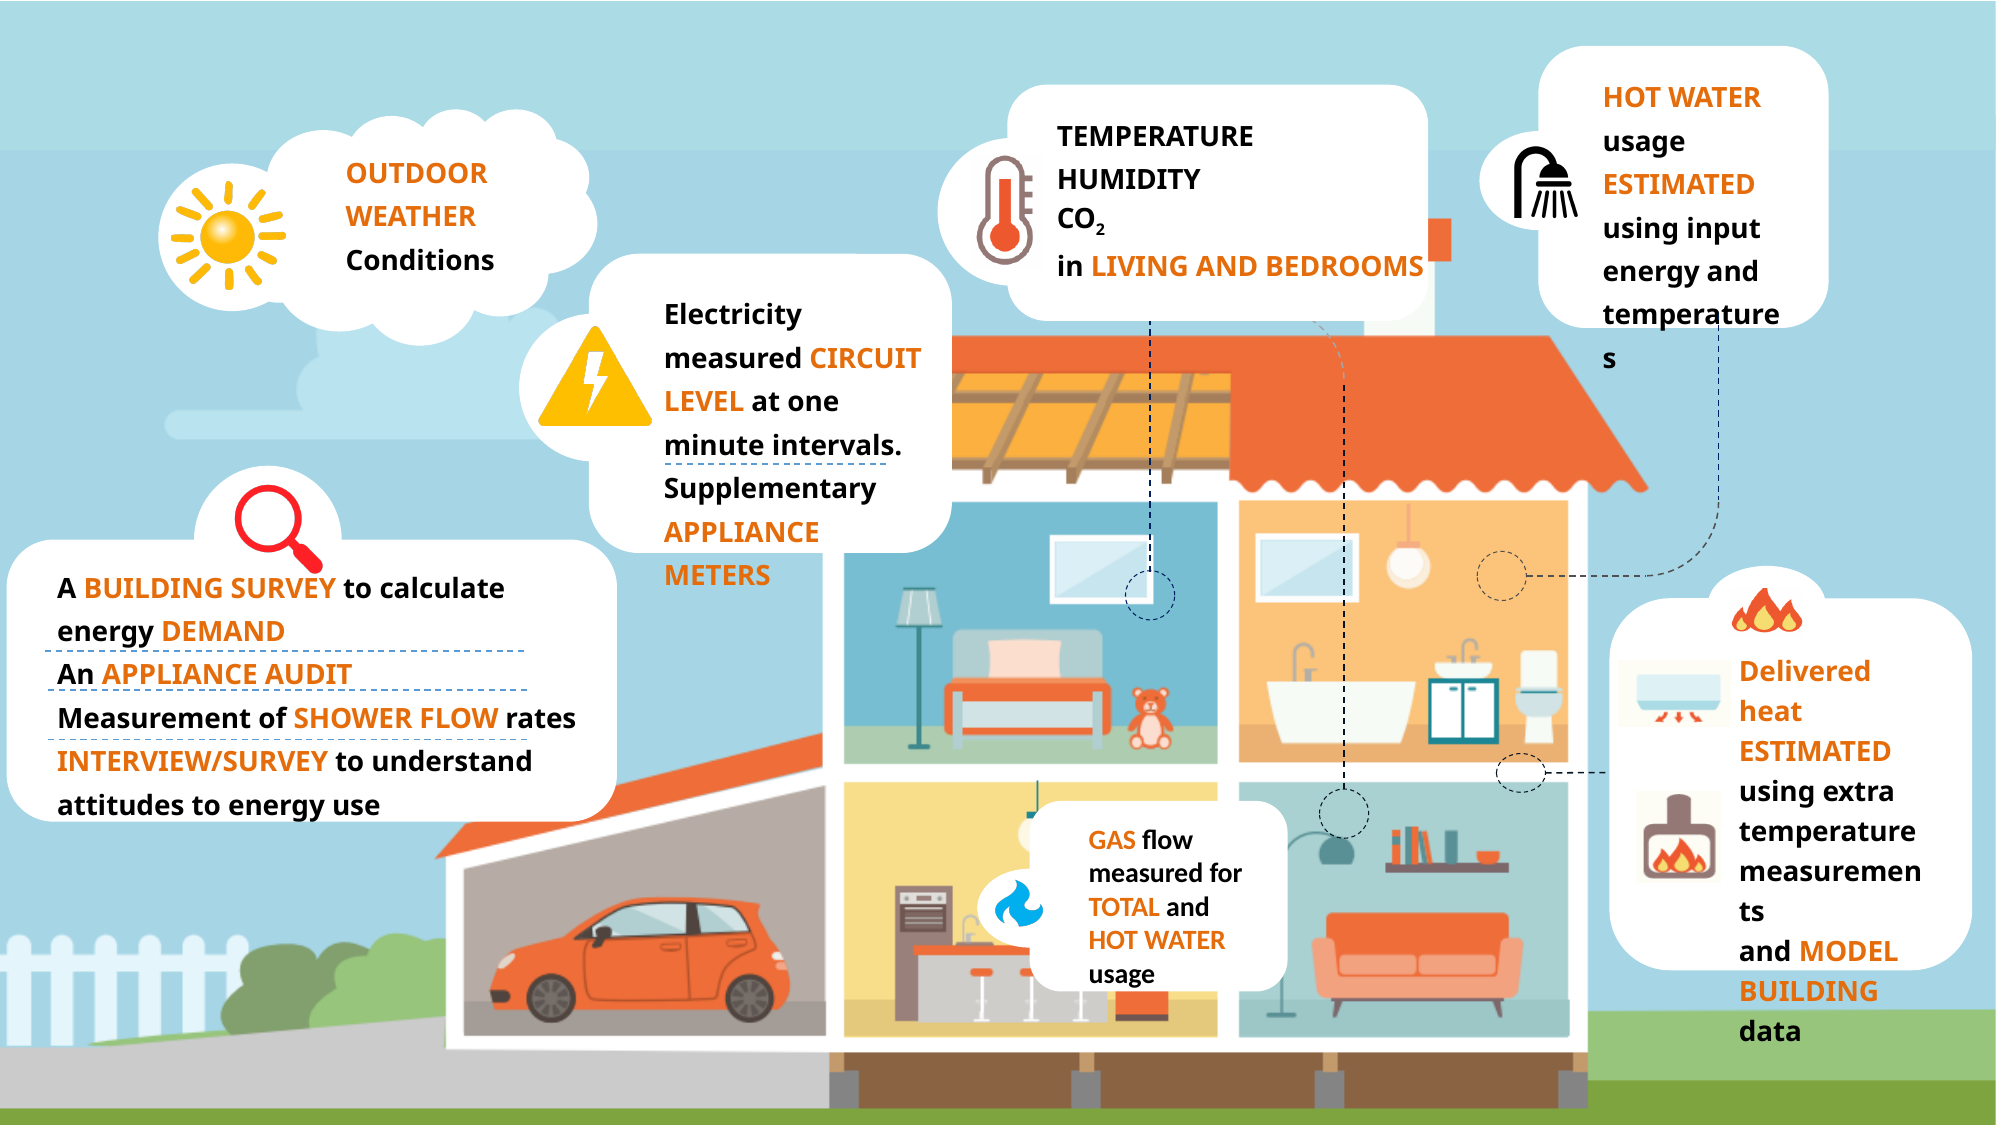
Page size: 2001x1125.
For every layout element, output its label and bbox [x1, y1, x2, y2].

text_box [158, 108, 901, 345]
text_box [0, 1, 1996, 1125]
text_box [937, 84, 1496, 839]
text_box [1496, 565, 1973, 971]
text_box [977, 839, 1288, 998]
text_box [519, 253, 937, 556]
text_box [1477, 45, 1829, 601]
text_box [6, 465, 617, 829]
